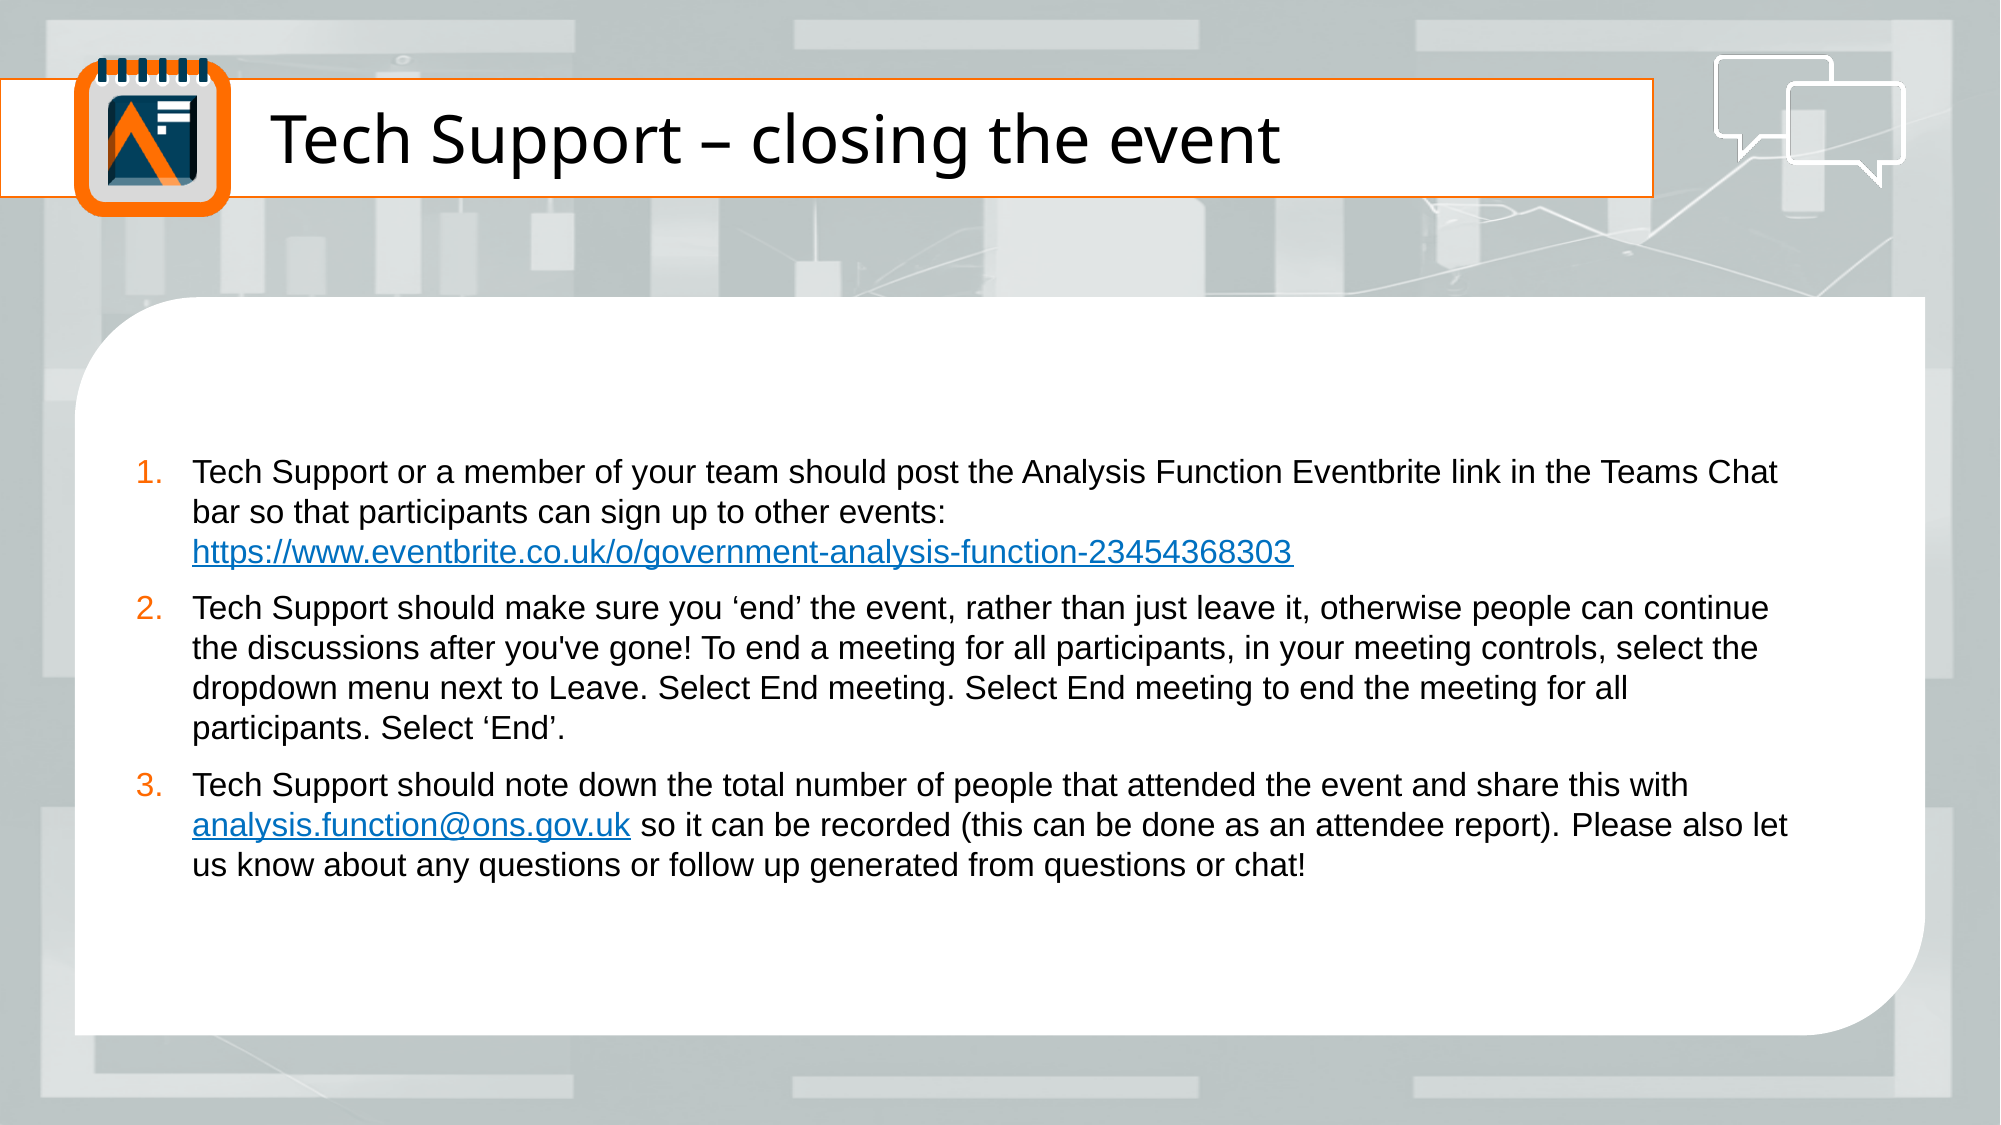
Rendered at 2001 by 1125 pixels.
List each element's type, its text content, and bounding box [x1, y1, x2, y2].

text_box [0, 78, 74, 198]
picture [74, 58, 231, 217]
text_box Tech Support or a member of your team should post the Analysis Function Eventbrite link in the Teams Chat bar so that participants can sign up to other events: https://www.eventbrite.co.uk/o/government-analysis-function-23454368303 Tech Support should make sure you ‘end’ the event, rather than just leave it, otherwise people can continue the discussions after you've gone! To end a meeting for all participants, in your meeting controls, select the dropdown menu next to Leave. Select End meeting. Select End meeting to end the meeting for all participants. Select ‘End’. Tech Support should note down the total number of people that attended the event and share this with analysis.function@ons.gov.uk so it can be recorded (this can be done as an attendee report). Please also let us know about any questions or follow up generated from questions or chat! [74, 297, 1926, 1036]
picture [1694, 6, 1925, 237]
text_box [231, 78, 1654, 198]
text_box Tech Support – closing the event [231, 89, 1556, 185]
